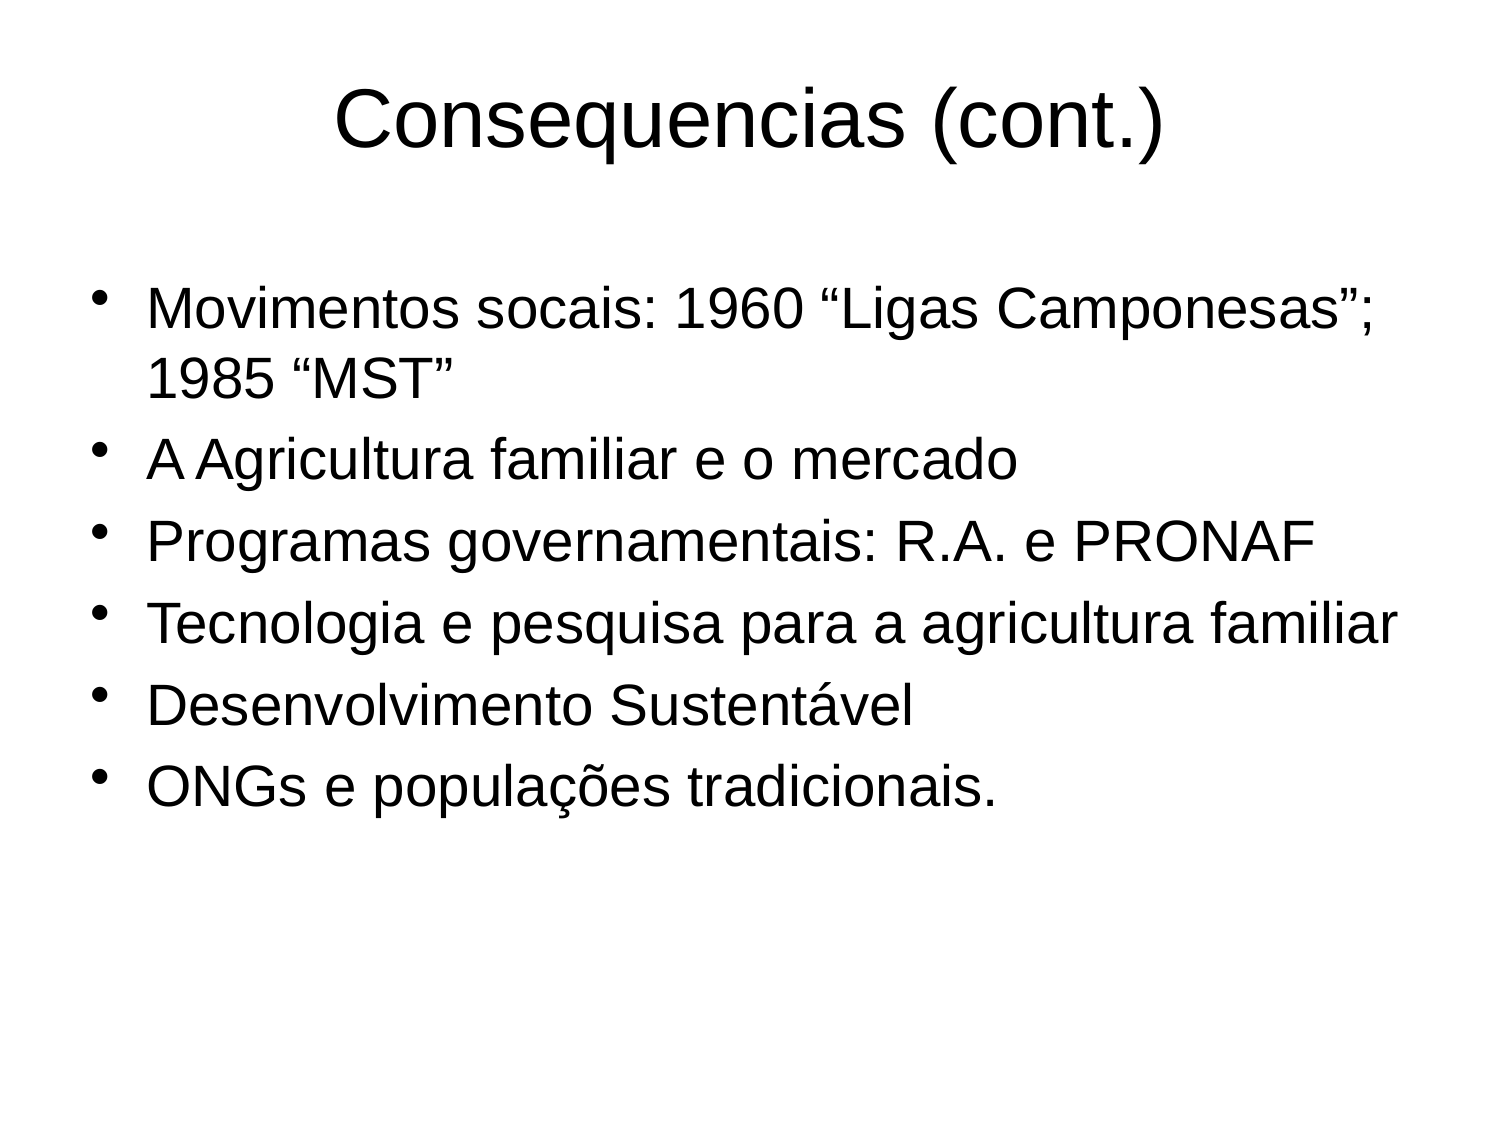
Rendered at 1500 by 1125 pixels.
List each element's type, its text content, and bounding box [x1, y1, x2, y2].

list Movimentos socais: 1960 “Ligas Camponesas”; 1985 “MST” A Agricultura familiar e o mercado Programas governamentais: R.A. e PRONAF Tecnologia e pesquisa para a agricultura familiar Desenvolvimento Sustentável ONGs e populações tradicionais. [75, 262, 1425, 1005]
title Consequencias (cont.) [75, 42, 1425, 185]
